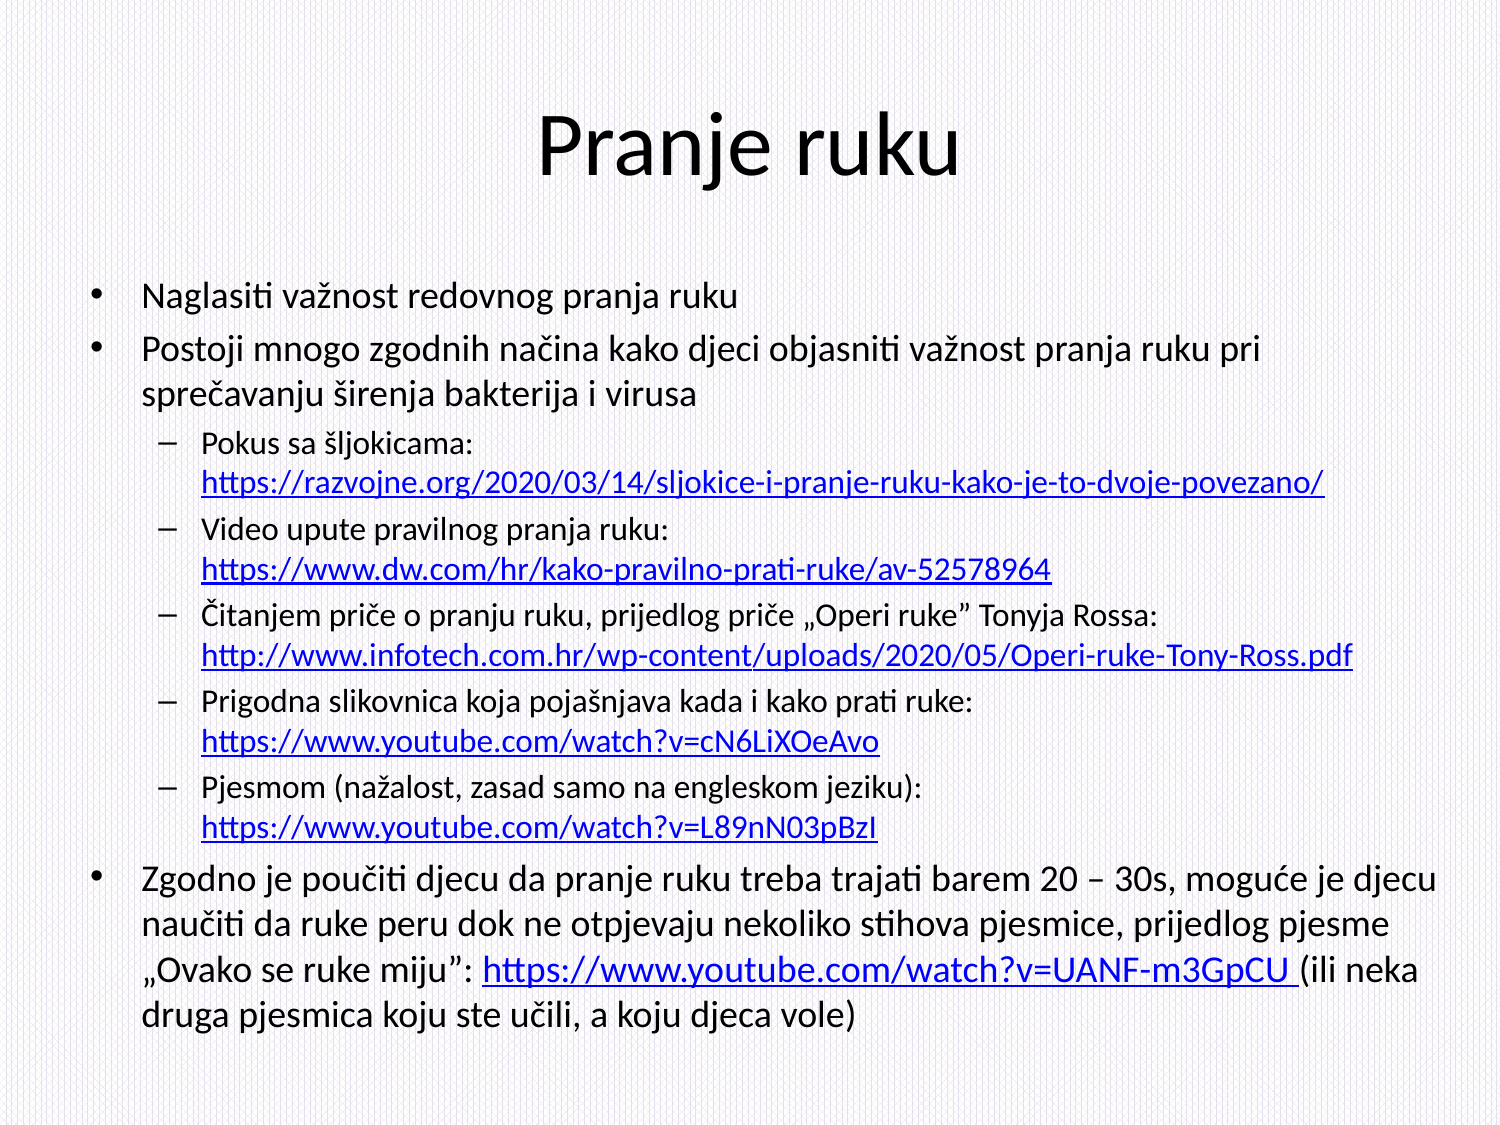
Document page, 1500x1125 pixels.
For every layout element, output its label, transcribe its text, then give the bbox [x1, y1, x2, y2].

title Pranje ruku [75, 45, 1425, 233]
list Naglasiti važnost redovnog pranja ruku Postoji mnogo zgodnih načina kako djeci objasniti važnost pranja ruku pri sprečavanju širenja bakterija i virusa Pokus sa šljokicama: https://razvojne.org/2020/03/14/sljokice-i-pranje-ruku-kako-je-to-dvoje-povezano/ Video upute pravilnog pranja ruku: https://www.dw.com/hr/kako-pravilno-prati-ruke/av-52578964 Čitanjem priče o pranju ruku, prijedlog priče „Operi ruke” Tonyja Rossa: http://www.infotech.com.hr/wp-content/uploads/2020/05/Operi-ruke-Tony-Ross.pdf Prigodna slikovnica koja pojašnjava kada i kako prati ruke: https://www.youtube.com/watch?v=cN6LiXOeAvo Pjesmom (nažalost, zasad samo na engleskom jeziku): https://www.youtube.com/watch?v=L89nN03pBzI Zgodno je poučiti djecu da pranje ruku treba trajati barem 20 – 30s, moguće je djecu naučiti da ruke peru dok ne otpjevaju nekoliko stihova pjesmice, prijedlog pjesme „Ovako se ruke miju”: https://www.youtube.com/watch?v=UANF-m3GpCU (ili neka druga pjesmica koju ste učili, a koju djeca vole) [75, 262, 1459, 1094]
